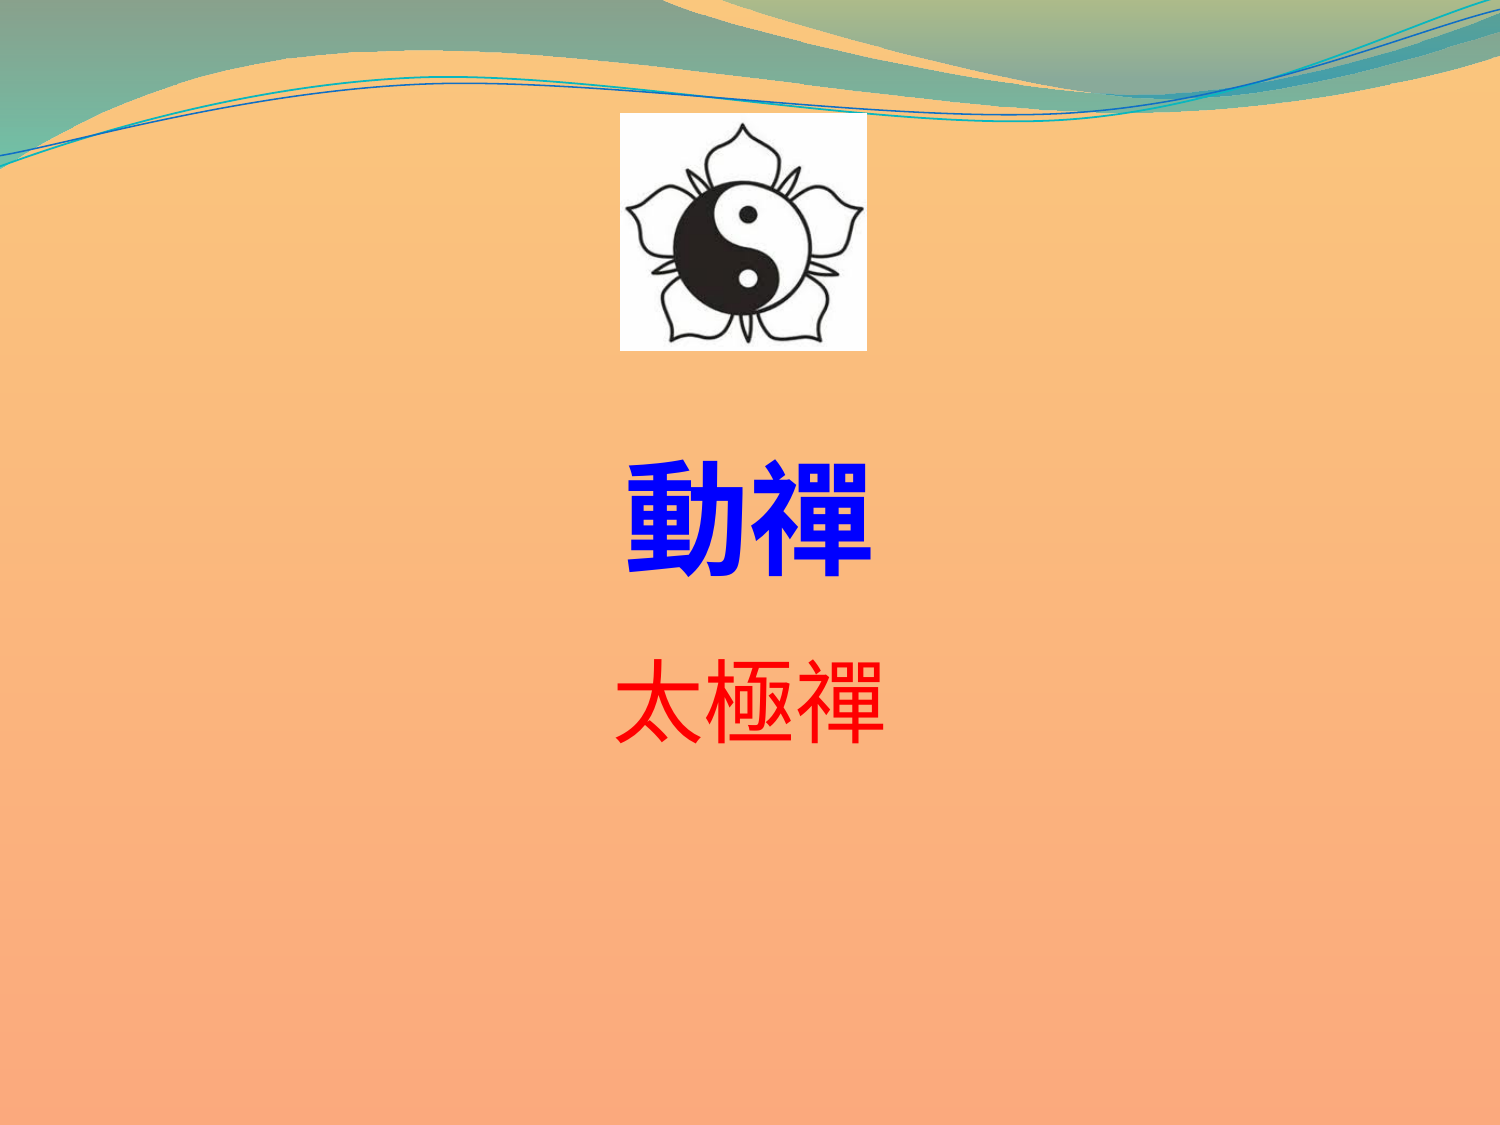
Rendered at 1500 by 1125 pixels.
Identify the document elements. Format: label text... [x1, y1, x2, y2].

picture [619, 113, 867, 351]
subtitle 太極禪 [225, 637, 1275, 925]
title 動禪 [112, 349, 1388, 591]
